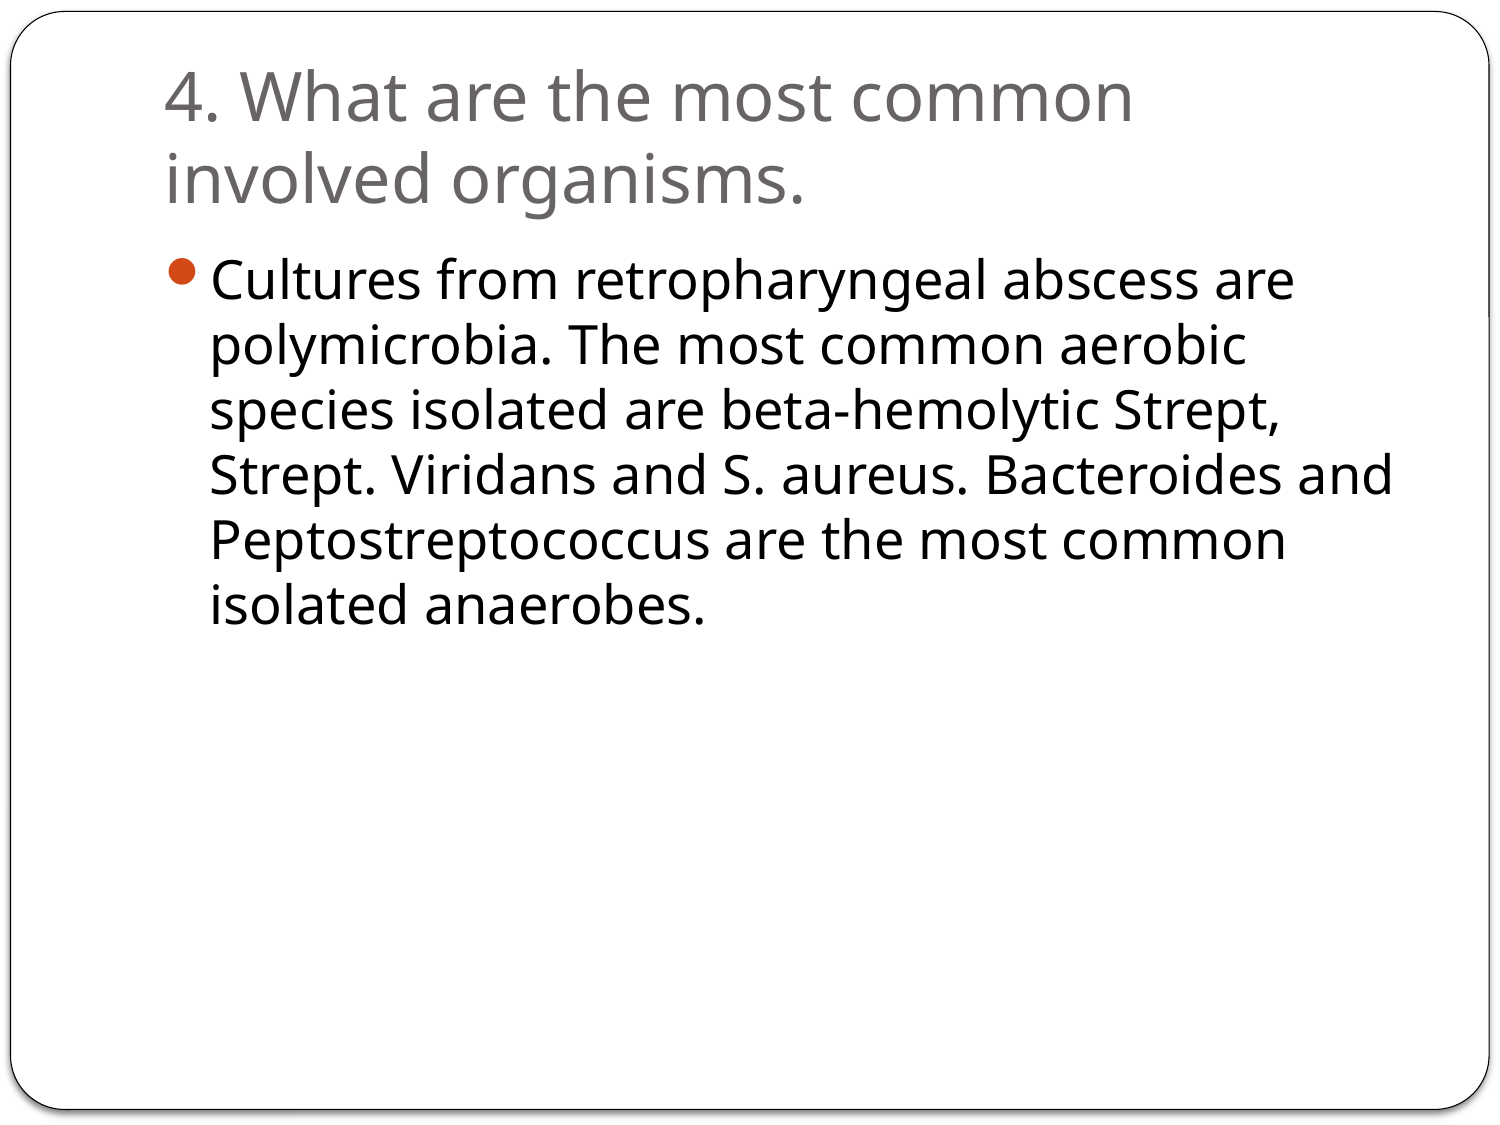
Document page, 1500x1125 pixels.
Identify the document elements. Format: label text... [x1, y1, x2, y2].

list Cultures from retropharyngeal abscess are polymicrobia. The most common aerobic species isolated are beta-hemolytic Strept, Strept. Viridans and S. aureus. Bacteroides and Peptostreptococcus are the most common isolated anaerobes. [150, 237, 1425, 988]
title 4. What are the most common involved organisms. [150, 45, 1425, 233]
